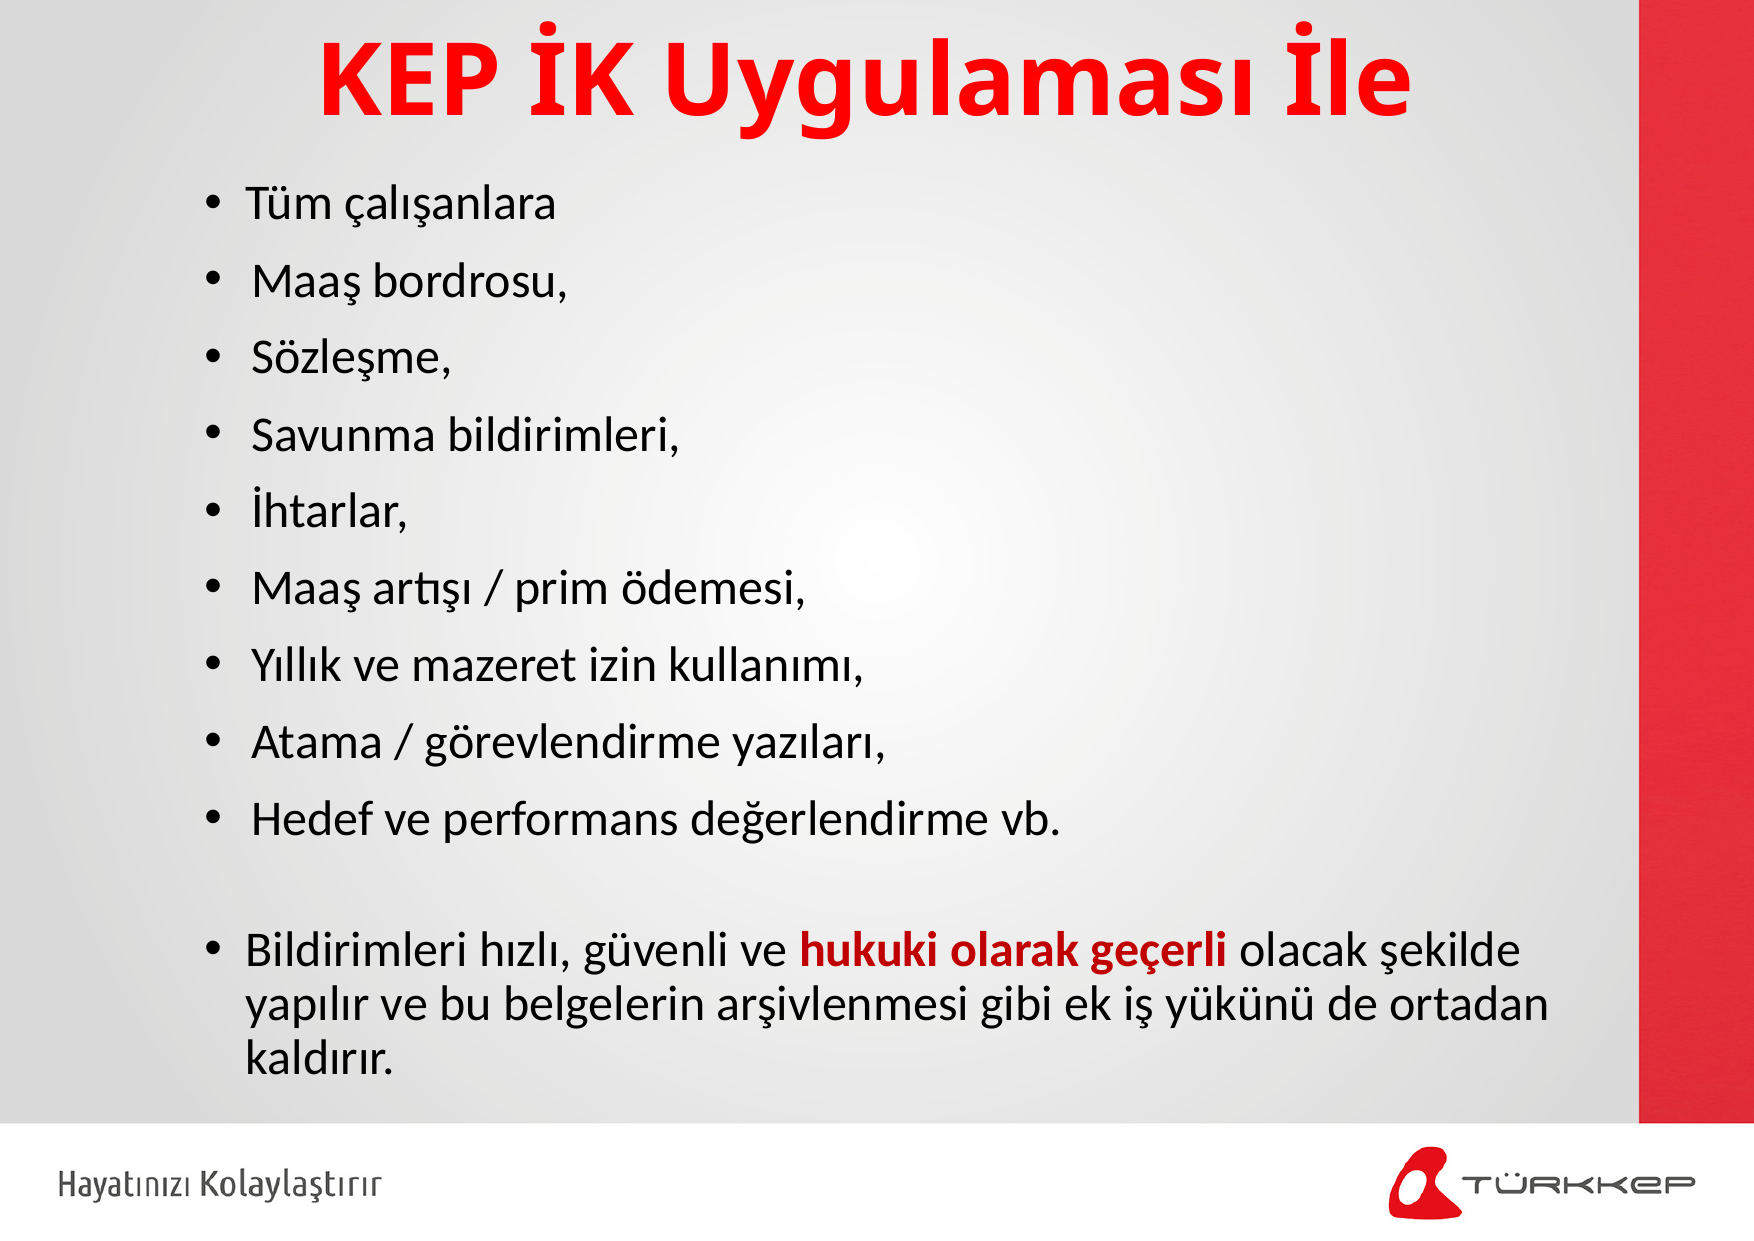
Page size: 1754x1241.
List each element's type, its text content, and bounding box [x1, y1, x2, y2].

text_box KEP İK Uygulaması İle [300, 21, 1454, 86]
text_box Tüm çalışanlara Maaş bordrosu, Sözleşme, Savunma bildirimleri, İhtarlar, Maaş artışı / prim ödemesi, Yıllık ve mazeret izin kullanımı, Atama / görevlendirme yazıları, Hedef ve performans değerlendirme vb. Bildirimleri hızlı, güvenli ve hukuki olarak geçerli olacak şekilde yapılır ve bu belgelerin arşivlenmesi gibi ek iş yükünü de ortadan kaldırır. [189, 86, 1580, 1093]
picture [0, 0, 1754, 1241]
